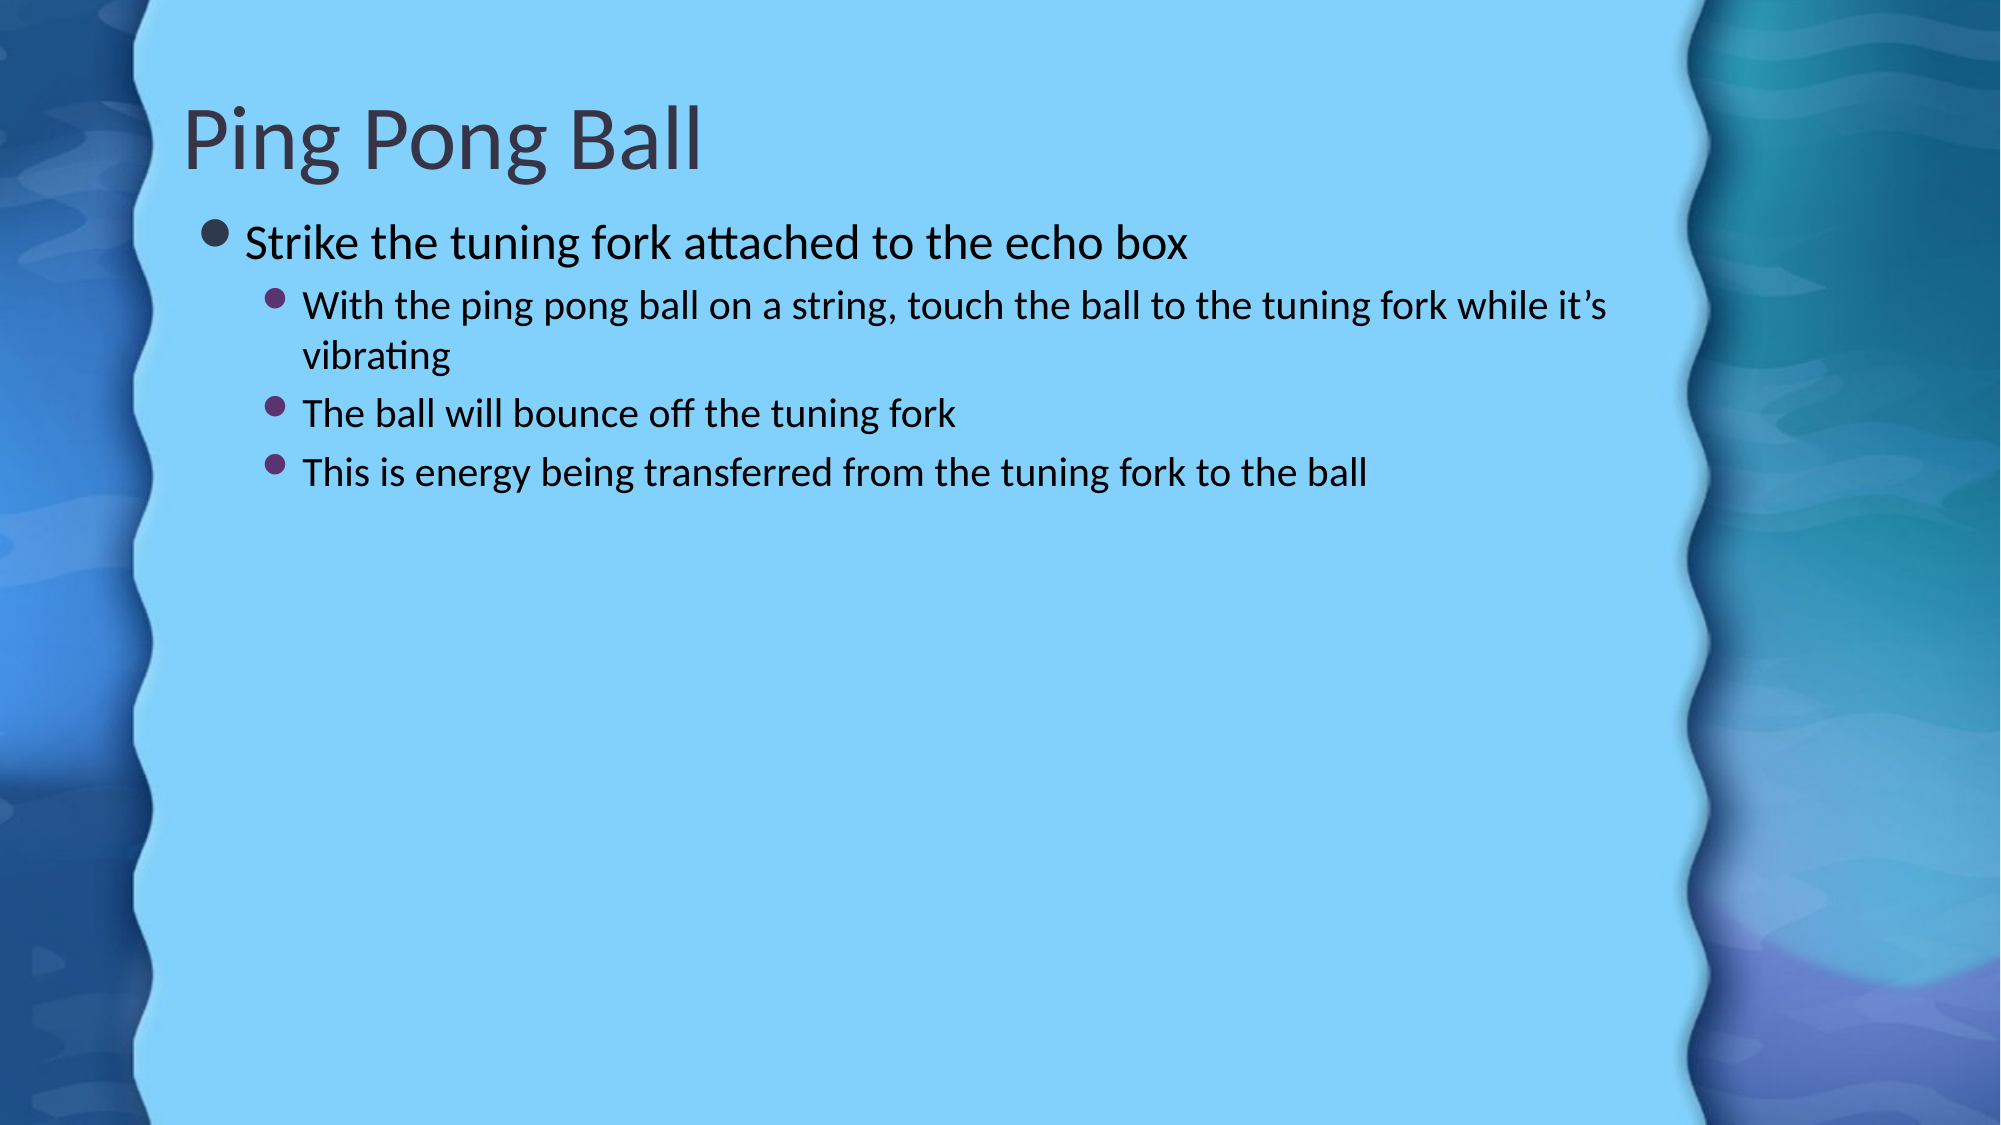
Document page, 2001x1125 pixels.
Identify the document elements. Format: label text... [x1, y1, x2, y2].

picture [0, 0, 2001, 1125]
list Strike the tuning fork attached to the echo box With the ping pong ball on a string, touch the ball to the tuning fork while it’s vibrating The ball will bounce off the tuning fork This is energy being transferred from the tuning fork to the ball [182, 202, 1671, 922]
title Ping Pong Ball [182, 0, 1671, 188]
